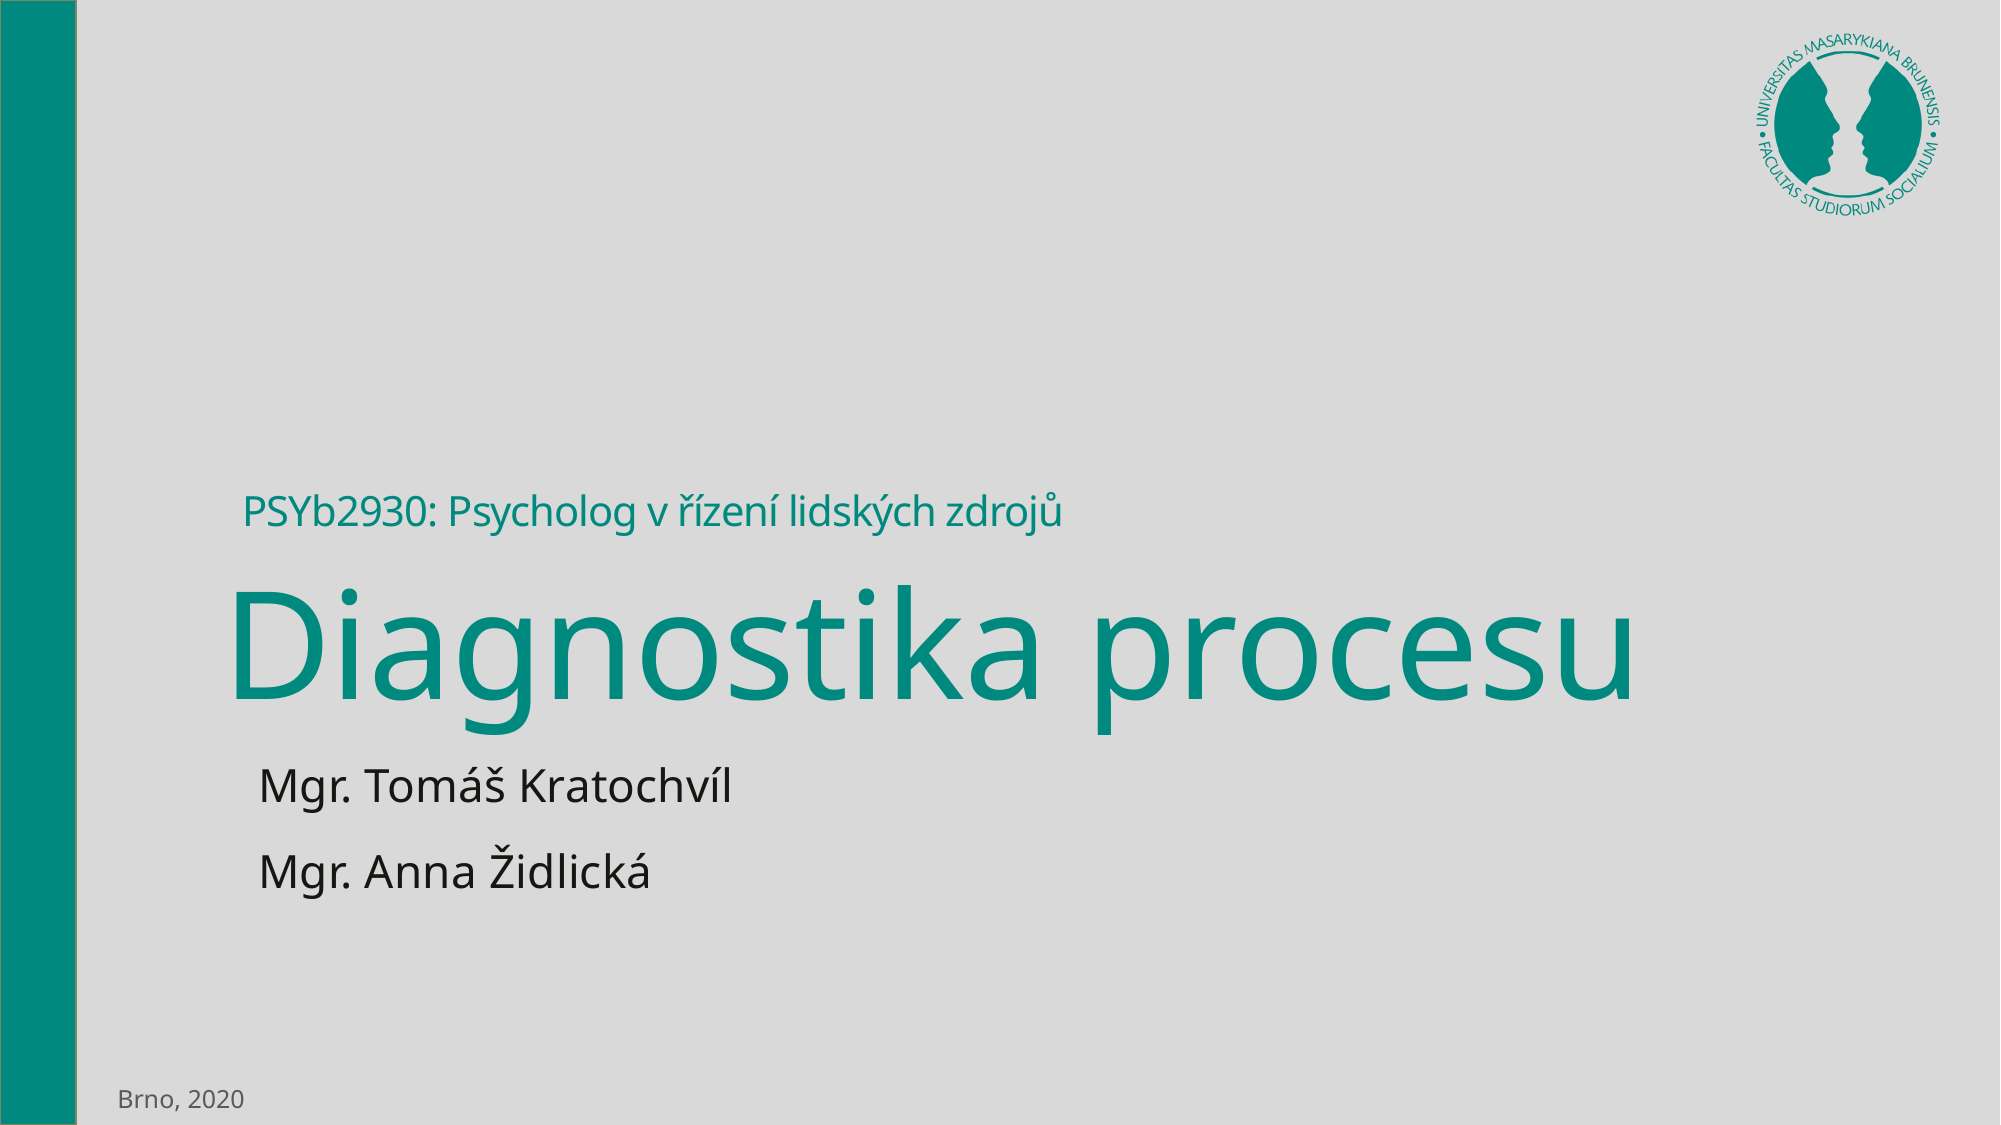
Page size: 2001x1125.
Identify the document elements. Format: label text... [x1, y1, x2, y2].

title PSYb2930: Psycholog v řízení lidských zdrojů Diagnostika procesu [206, 124, 1823, 788]
text_box Brno, 2020 [102, 1065, 1139, 1122]
text_box [0, 0, 77, 1125]
subtitle Mgr. Tomáš Kratochvíl Mgr. Anna Židlická [243, 753, 1789, 1031]
picture [1751, 28, 1944, 221]
